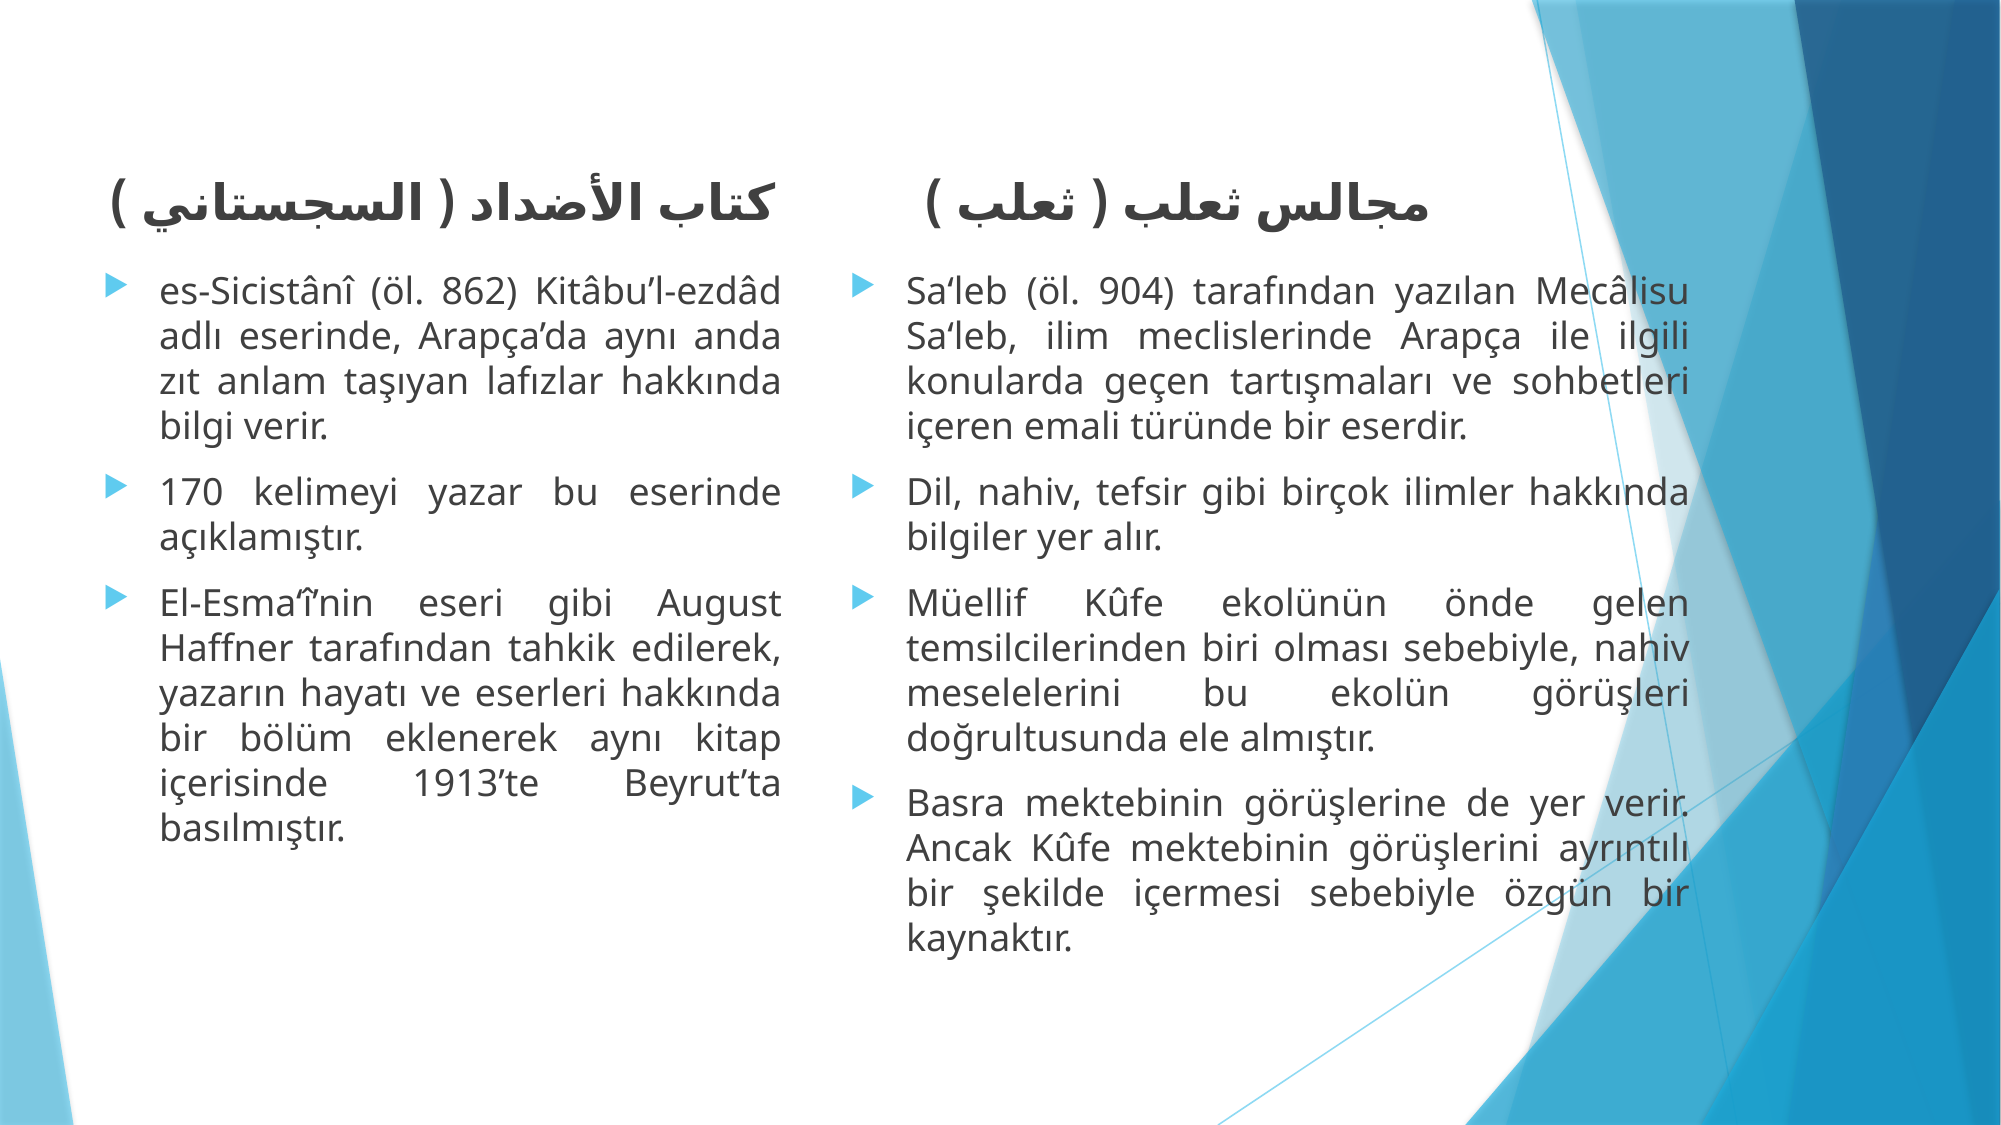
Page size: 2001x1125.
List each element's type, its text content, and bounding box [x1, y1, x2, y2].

list مجالس ثعلب ( ثعلب ) [834, 76, 1522, 238]
list كتاب الأضداد ( السجستاني ) [87, 76, 798, 238]
list Sa‘leb (öl. 904) tarafından yazılan Mecâlisu Sa‘leb, ilim meclislerinde Arapça ile ilgili konularda geçen tartışmaları ve sohbetleri içeren emali türünde bir eserdir. Dil, nahiv, tefsir gibi birçok ilimler hakkında bilgiler yer alır. Müellif Kûfe ekolünün önde gelen temsilcilerinden biri olması sebebiyle, nahiv meselelerini bu ekolün görüşleri doğrultusunda ele almıştır. Basra mektebinin görüşlerine de yer verir. Ancak Kûfe mektebinin görüşlerini ayrıntılı bir şekilde içermesi sebebiyle özgün bir kaynaktır. [834, 259, 1706, 992]
list es-Sicistânî (öl. 862) Kitâbu’l-ezdâd adlı eserinde, Arapça’da aynı anda zıt anlam taşıyan lafızlar hakkında bilgi verir. 170 kelimeyi yazar bu eserinde açıklamıştır. El-Esma‘î’nin eseri gibi August Haffner tarafından tahkik edilerek, yazarın hayatı ve eserleri hakkında bir bölüm eklenerek aynı kitap içerisinde 1913’te Beyrut’ta basılmıştır. [87, 259, 798, 992]
